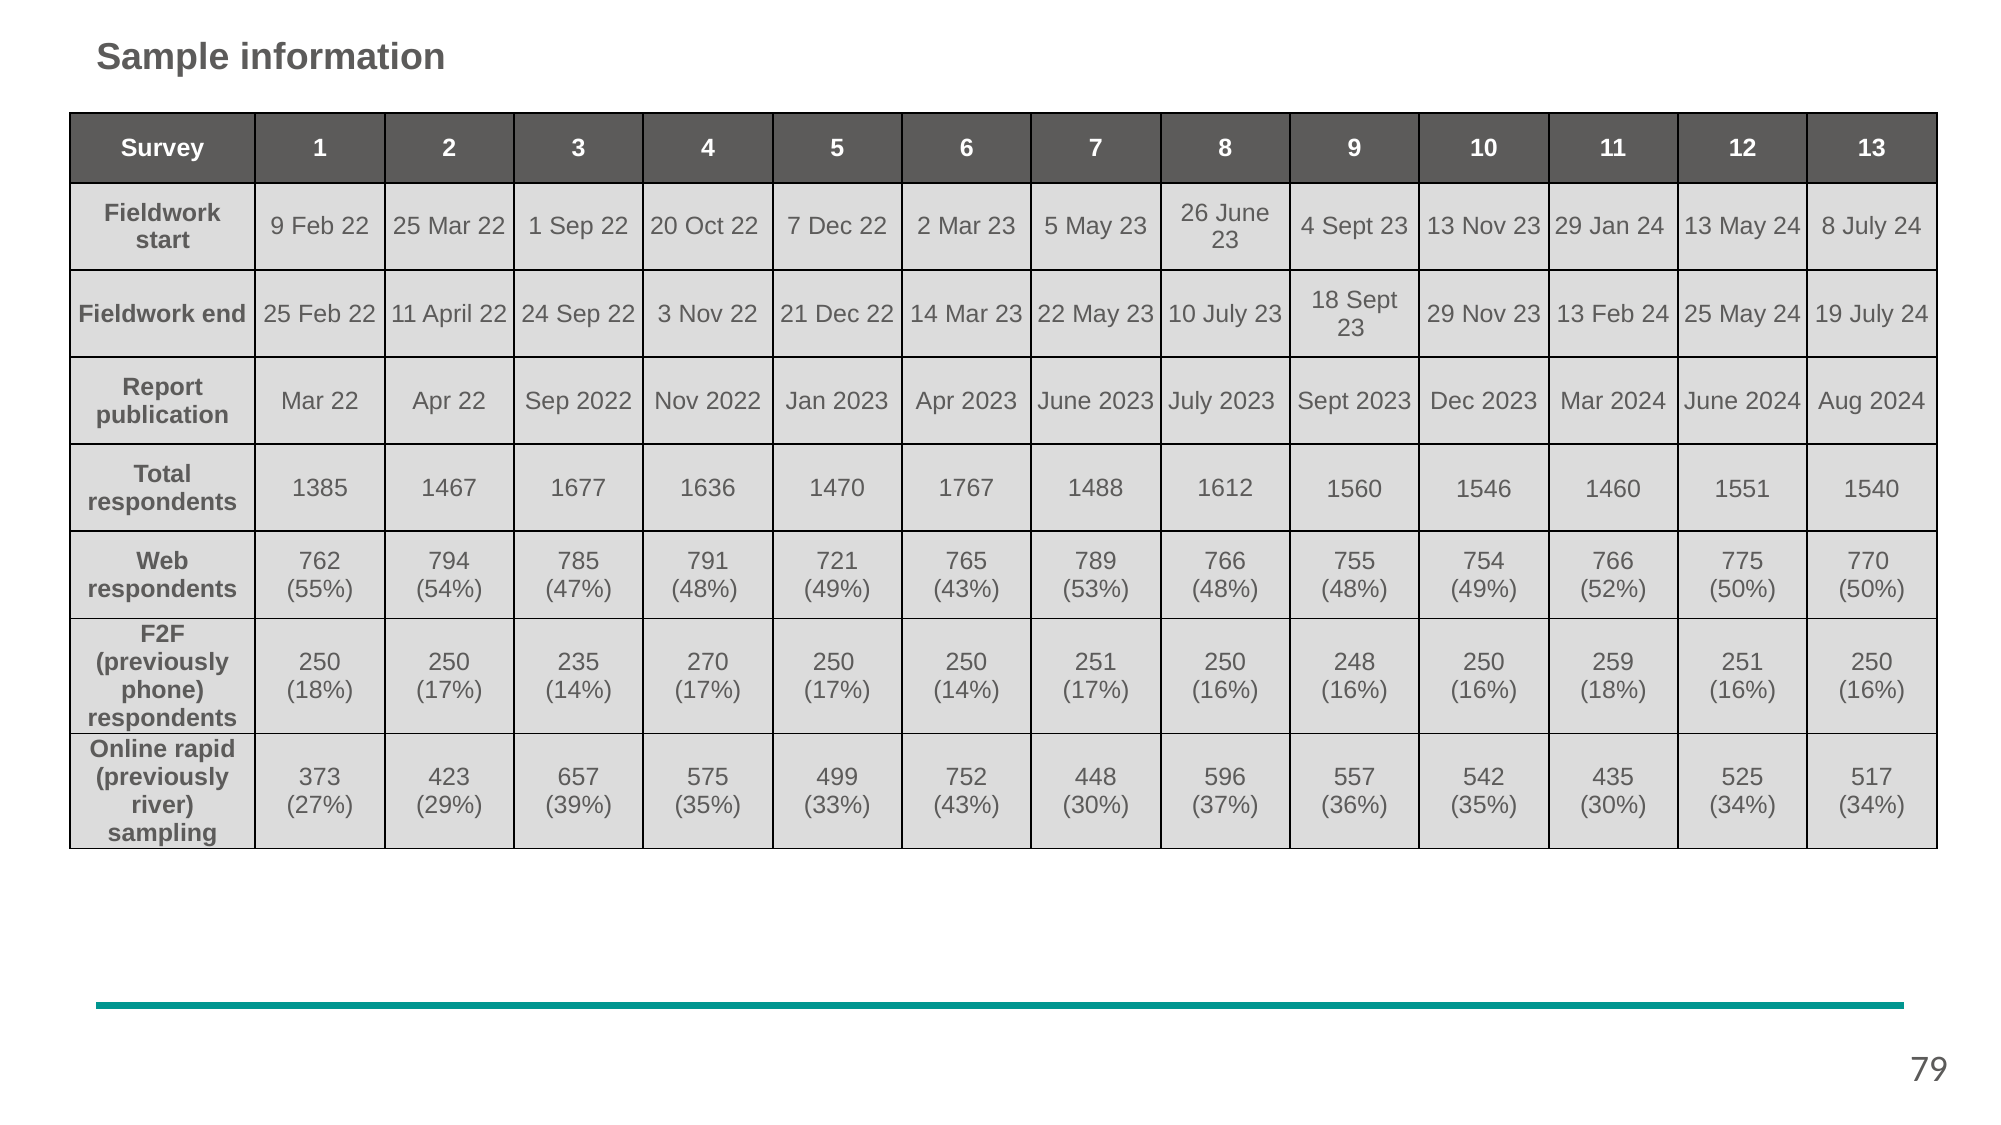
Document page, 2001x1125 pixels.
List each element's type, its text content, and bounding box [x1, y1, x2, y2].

table_header 12 [1679, 114, 1806, 182]
table_cell 25 Feb 22 [256, 271, 384, 356]
table_cell 1488 [1032, 445, 1160, 530]
table_cell 657 (39%) [515, 734, 642, 848]
table_cell 8 July 24 [1808, 184, 1936, 269]
table_header 9 [1291, 114, 1418, 182]
table_cell 13 Nov 23 [1420, 184, 1548, 269]
table_cell 770 (50%) [1808, 532, 1936, 618]
table_header 11 [1550, 114, 1677, 182]
table_header 4 [644, 114, 772, 182]
table_cell 9 Feb 22 [256, 184, 384, 269]
table_cell 1 Sep 22 [515, 184, 642, 269]
table_cell Report publication [71, 358, 254, 443]
table_cell 13 May 24 [1679, 184, 1806, 269]
table_cell 19 July 24 [1808, 271, 1936, 356]
table_header 7 [1032, 114, 1160, 182]
table_cell 575 (35%) [644, 734, 772, 848]
table_cell 517 (34%) [1808, 734, 1936, 848]
table_header 2 [386, 114, 513, 182]
table_cell 250 (16%) [1420, 619, 1548, 733]
table_cell 250 (18%) [256, 619, 384, 733]
table_cell 596 (37%) [1162, 734, 1289, 848]
table_cell Aug 2024 [1808, 358, 1936, 443]
table_cell Apr 22 [386, 358, 513, 443]
table_cell Mar 22 [256, 358, 384, 443]
table_cell 24 Sep 22 [515, 271, 642, 356]
table_header 13 [1808, 114, 1936, 182]
table_cell 373 (27%) [256, 734, 384, 848]
table_cell Sept 2023 [1291, 358, 1418, 443]
table_cell 22 May 23 [1032, 271, 1160, 356]
table_cell June 2024 [1679, 358, 1806, 443]
table_cell 525 (34%) [1679, 734, 1806, 848]
table_cell 1767 [903, 445, 1030, 530]
table_cell Fieldwork start [71, 184, 254, 269]
table_cell 499 (33%) [774, 734, 901, 848]
table_cell Dec 2023 [1420, 358, 1548, 443]
table_cell Mar 2024 [1550, 358, 1677, 443]
table_header 10 [1420, 114, 1548, 182]
table_cell Total respondents [71, 445, 254, 530]
table_cell 235 (14%) [515, 619, 642, 733]
table_cell 1470 [774, 445, 901, 530]
table_cell Fieldwork end [71, 271, 254, 356]
table_cell F2F (previously phone) respondents [71, 619, 254, 733]
table_cell 1460 [1550, 445, 1677, 530]
table_cell 755 (48%) [1291, 532, 1418, 618]
table_cell Web respondents [71, 532, 254, 618]
table_cell 25 May 24 [1679, 271, 1806, 356]
table_cell 762 (55%) [256, 532, 384, 618]
table_cell 721 (49%) [774, 532, 901, 618]
table_cell 1540 [1808, 445, 1936, 530]
table_cell 20 Oct 22 [644, 184, 772, 269]
table_cell Apr 2023 [903, 358, 1030, 443]
table_cell July 2023 [1162, 358, 1289, 443]
table_cell 18 Sept 23 [1291, 271, 1418, 356]
table_cell 423 (29%) [386, 734, 513, 848]
table_cell 448 (30%) [1032, 734, 1160, 848]
table_cell 21 Dec 22 [774, 271, 901, 356]
table_cell 248 (16%) [1291, 619, 1418, 733]
table_cell 4 Sept 23 [1291, 184, 1418, 269]
table_cell 14 Mar 23 [903, 271, 1030, 356]
table_cell 250 (16%) [1162, 619, 1289, 733]
table_cell 1546 [1420, 445, 1548, 530]
table_cell 789 (53%) [1032, 532, 1160, 618]
table_cell 1385 [256, 445, 384, 530]
table_cell Sep 2022 [515, 358, 642, 443]
table_cell Online rapid (previously river) sampling [71, 734, 254, 848]
table_cell Jan 2023 [774, 358, 901, 443]
table_cell 251 (17%) [1032, 619, 1160, 733]
table_header 6 [903, 114, 1030, 182]
table_cell 26 June 23 [1162, 184, 1289, 269]
table_cell 13 Feb 24 [1550, 271, 1677, 356]
table_cell 5 May 23 [1032, 184, 1160, 269]
table_cell 1560 [1291, 445, 1418, 530]
table_cell 775 (50%) [1679, 532, 1806, 618]
table_cell 754 (49%) [1420, 532, 1548, 618]
table_cell 1467 [386, 445, 513, 530]
table_header 8 [1162, 114, 1289, 182]
table_cell 791 (48%) [644, 532, 772, 618]
table_cell 10 July 23 [1162, 271, 1289, 356]
table_cell 2 Mar 23 [903, 184, 1030, 269]
table_header 3 [515, 114, 642, 182]
table_header 5 [774, 114, 901, 182]
table_cell 250 (16%) [1808, 619, 1936, 733]
table_cell 766 (48%) [1162, 532, 1289, 618]
table_cell 1636 [644, 445, 772, 530]
table_cell 1612 [1162, 445, 1289, 530]
title Sample information [96, 37, 1904, 112]
table_cell 29 Nov 23 [1420, 271, 1548, 356]
table_cell 29 Jan 24 [1550, 184, 1677, 269]
table_header Survey [71, 114, 254, 182]
table_cell 250 (17%) [386, 619, 513, 733]
table_cell 1551 [1679, 445, 1806, 530]
table_cell 270 (17%) [644, 619, 772, 733]
table_cell 542 (35%) [1420, 734, 1548, 848]
table_header 1 [256, 114, 384, 182]
table_cell 1677 [515, 445, 642, 530]
table_cell 250 (14%) [903, 619, 1030, 733]
table_cell June 2023 [1032, 358, 1160, 443]
table_cell 785 (47%) [515, 532, 642, 618]
table_cell 557 (36%) [1291, 734, 1418, 848]
text_box 79 [1895, 1036, 1975, 1098]
table_cell 435 (30%) [1550, 734, 1677, 848]
table_cell 250 (17%) [774, 619, 901, 733]
table_cell 259 (18%) [1550, 619, 1677, 733]
table_cell 25 Mar 22 [386, 184, 513, 269]
table_cell Nov 2022 [644, 358, 772, 443]
table_cell 752 (43%) [903, 734, 1030, 848]
table_cell 765 (43%) [903, 532, 1030, 618]
table_cell 251 (16%) [1679, 619, 1806, 733]
table_cell 7 Dec 22 [774, 184, 901, 269]
table_cell 3 Nov 22 [644, 271, 772, 356]
table_cell 794 (54%) [386, 532, 513, 618]
table_cell 766 (52%) [1550, 532, 1677, 618]
table_cell 11 April 22 [386, 271, 513, 356]
